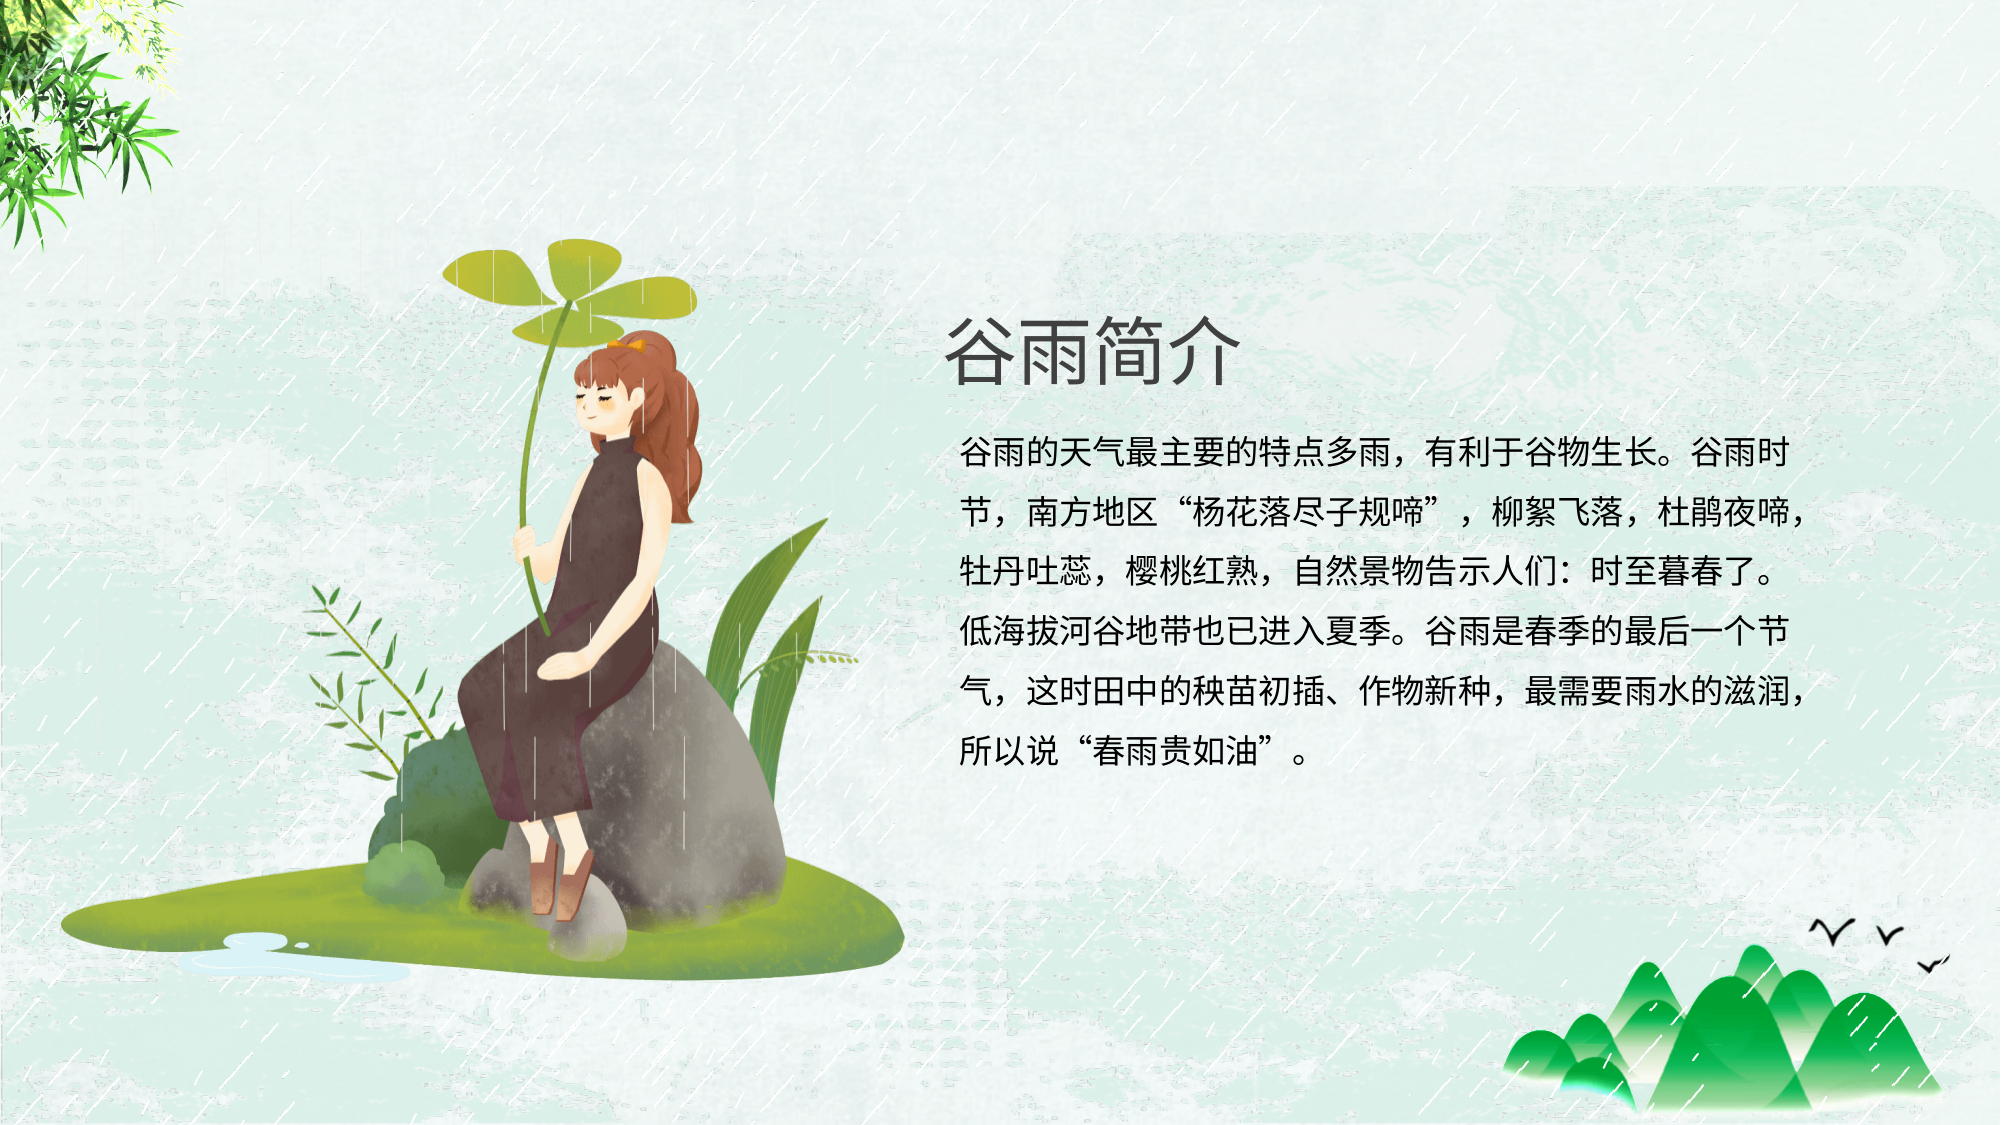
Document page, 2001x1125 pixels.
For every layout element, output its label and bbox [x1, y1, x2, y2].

text_box [927, 252, 1811, 783]
picture [0, 0, 2001, 1125]
